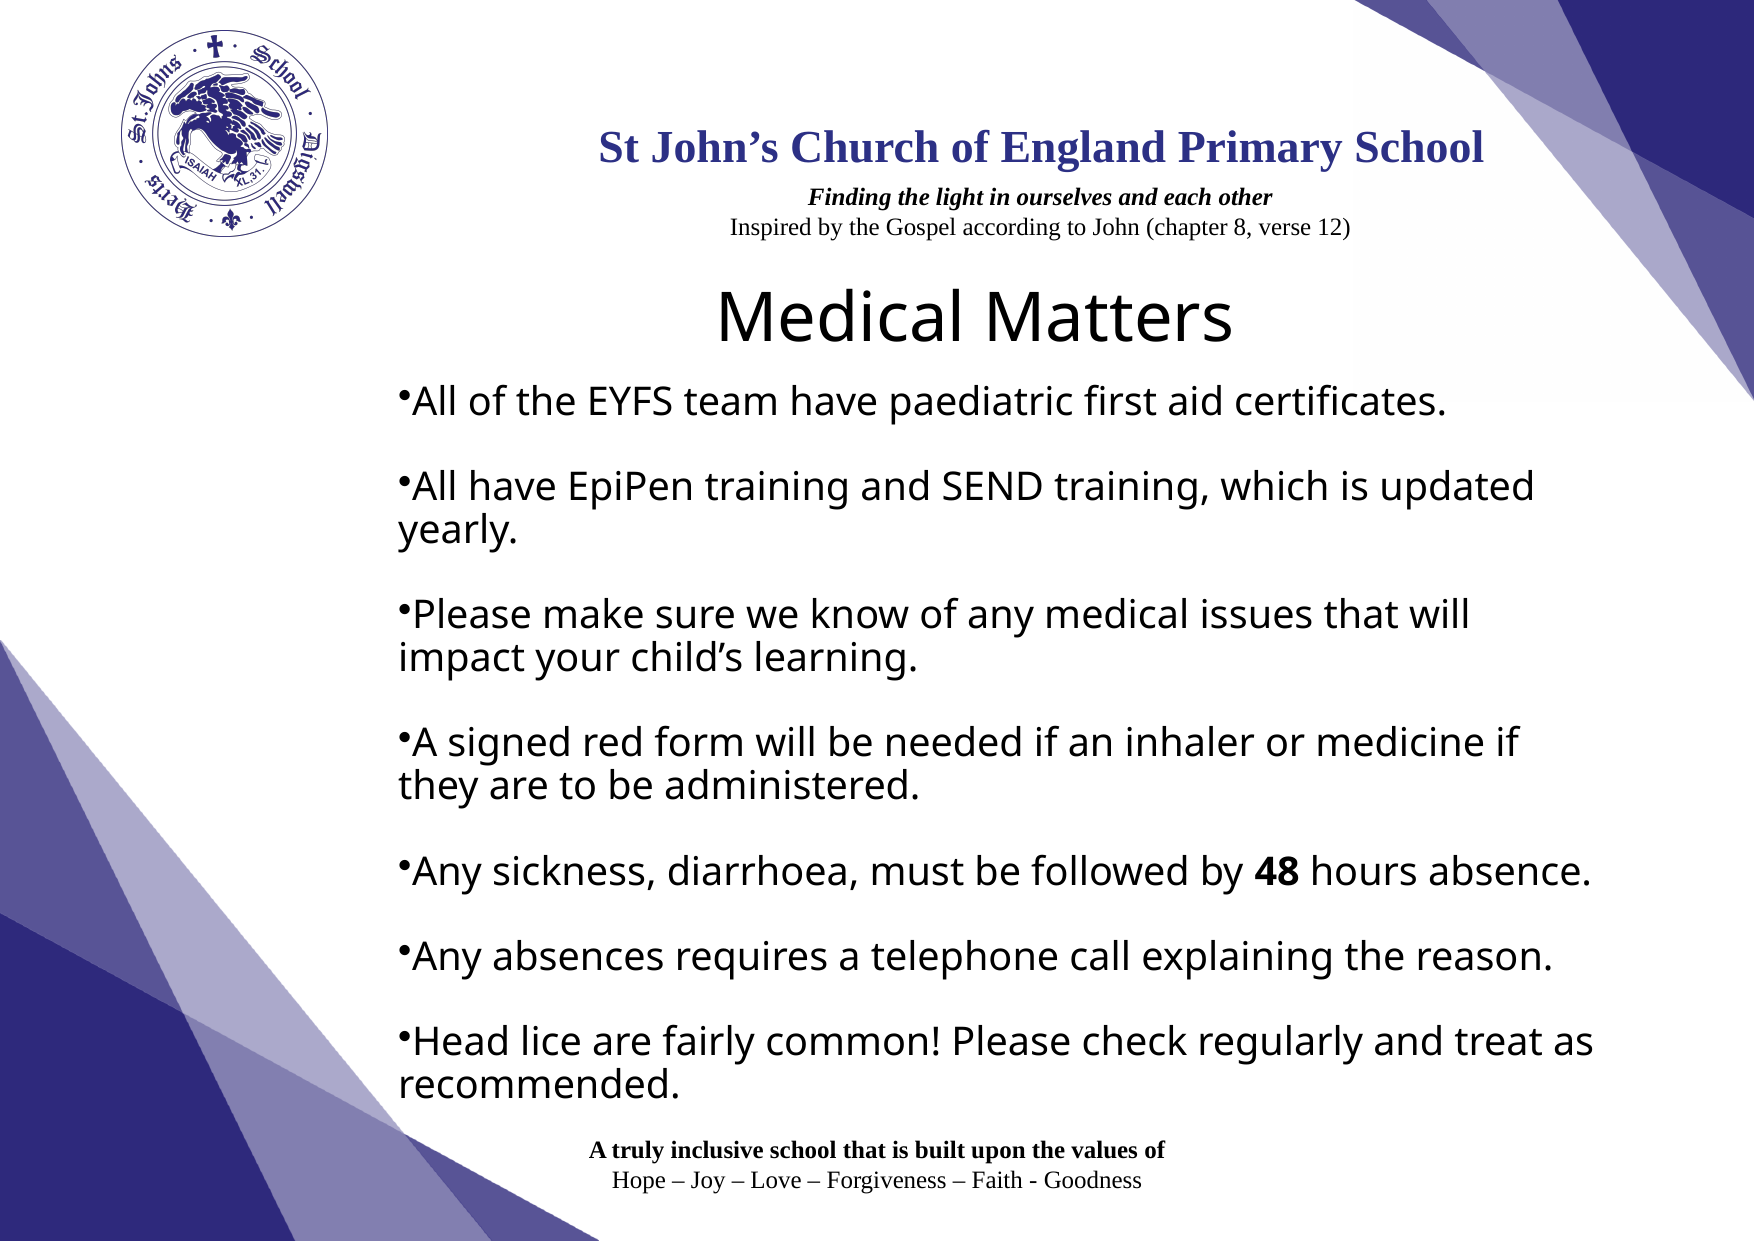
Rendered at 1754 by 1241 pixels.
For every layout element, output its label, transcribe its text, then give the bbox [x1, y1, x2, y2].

picture [0, 640, 599, 1241]
picture [121, 30, 328, 237]
picture [1353, 0, 1754, 402]
text_box Medical Matters [404, 264, 1546, 363]
text_box All of the EYFS team have paediatric first aid certificates. All have EpiPen training and SEND training, which is updated yearly. Please make sure we know of any medical issues that will impact your child’s learning. A signed red form will be needed if an inhaler or medicine if they are to be administered. Any sickness, diarrhoea, must be followed by 48 hours absence. Any absences requires a telephone call explaining the reason. Head lice are fairly common! Please check regularly and treat as recommended. [383, 373, 1611, 1164]
